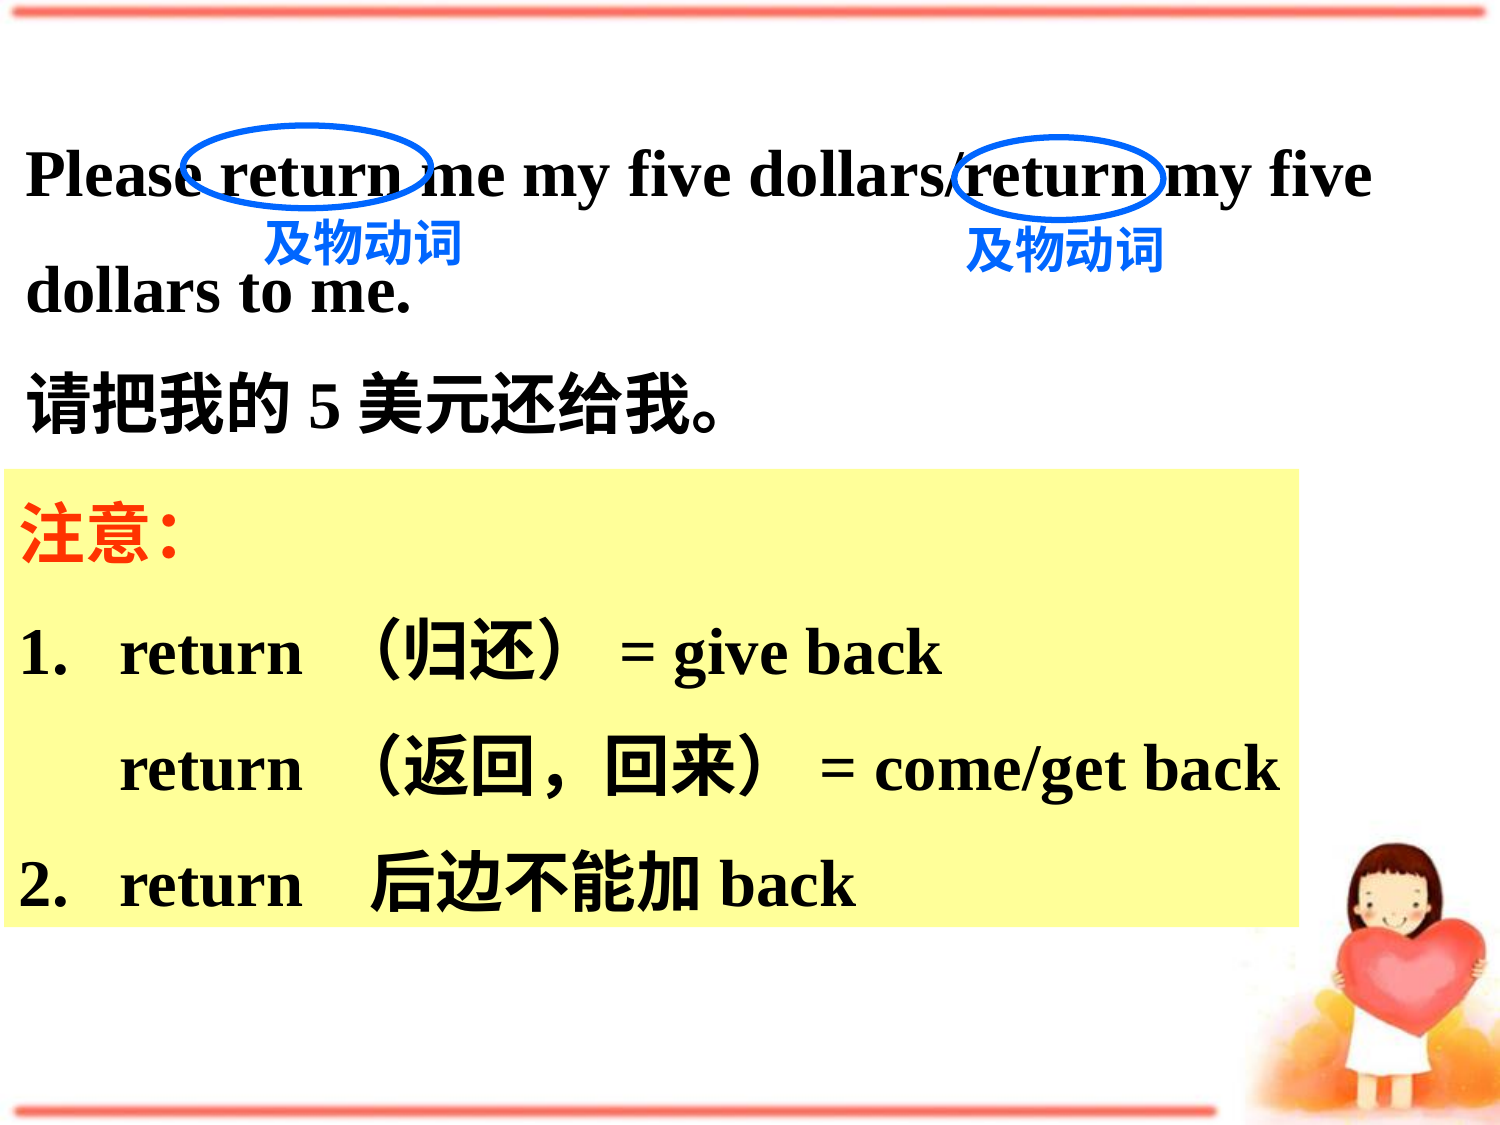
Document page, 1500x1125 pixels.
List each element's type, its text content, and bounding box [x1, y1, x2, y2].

text_box [183, 125, 431, 204]
picture [0, 0, 1500, 1125]
text_box Please return me my five dollars/return my five dollars to me. 请把我的5美元还给我。 [10, 106, 1500, 450]
text_box 及物动词 [950, 211, 1180, 287]
text_box 注意： 1. return （归还）= give back return （返回，回来）= come/get back 2. return 后边不能加back [4, 468, 1300, 928]
text_box [954, 137, 1164, 211]
text_box 及物动词 [249, 203, 479, 279]
